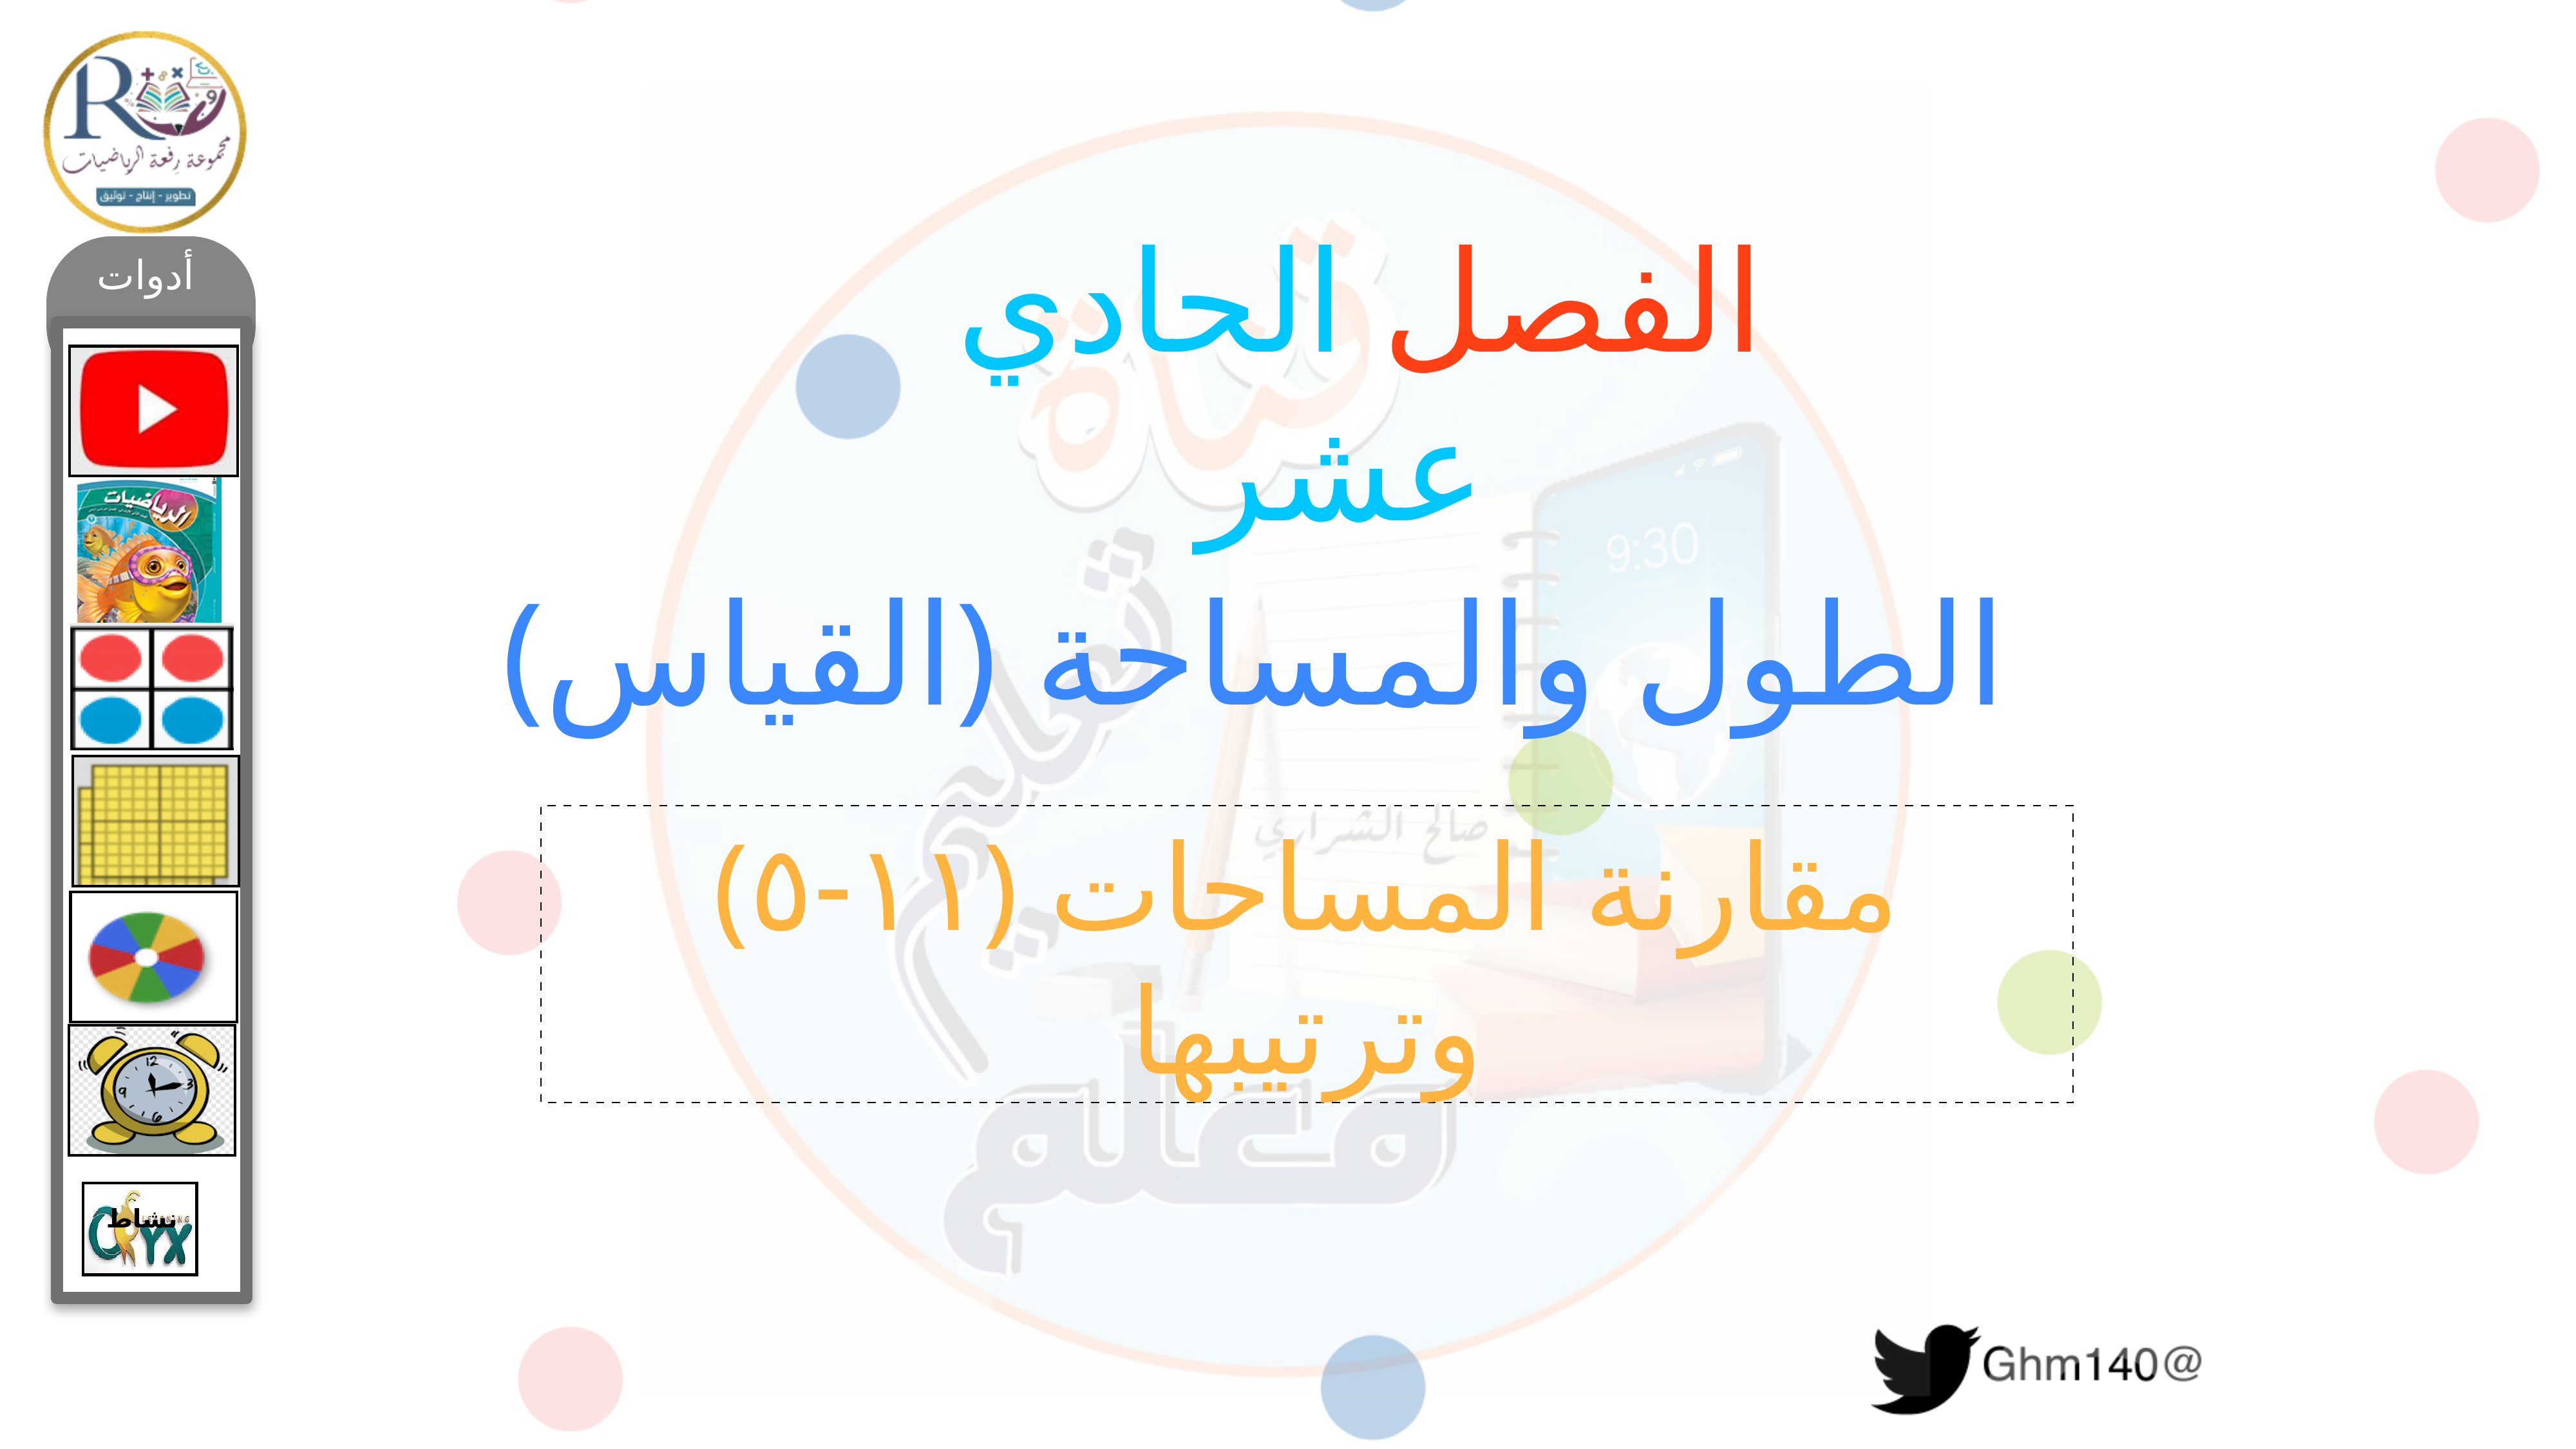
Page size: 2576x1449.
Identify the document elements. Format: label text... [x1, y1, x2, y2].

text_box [46, 236, 256, 1299]
text_box (القياس) الطول والمساحة [497, 558, 2012, 739]
text_box (١١-٥) مقارنة المساحات وترتيبها [540, 805, 2073, 1103]
picture [0, 0, 2576, 1449]
text_box الفصل الحادي عشر [930, 205, 1791, 554]
